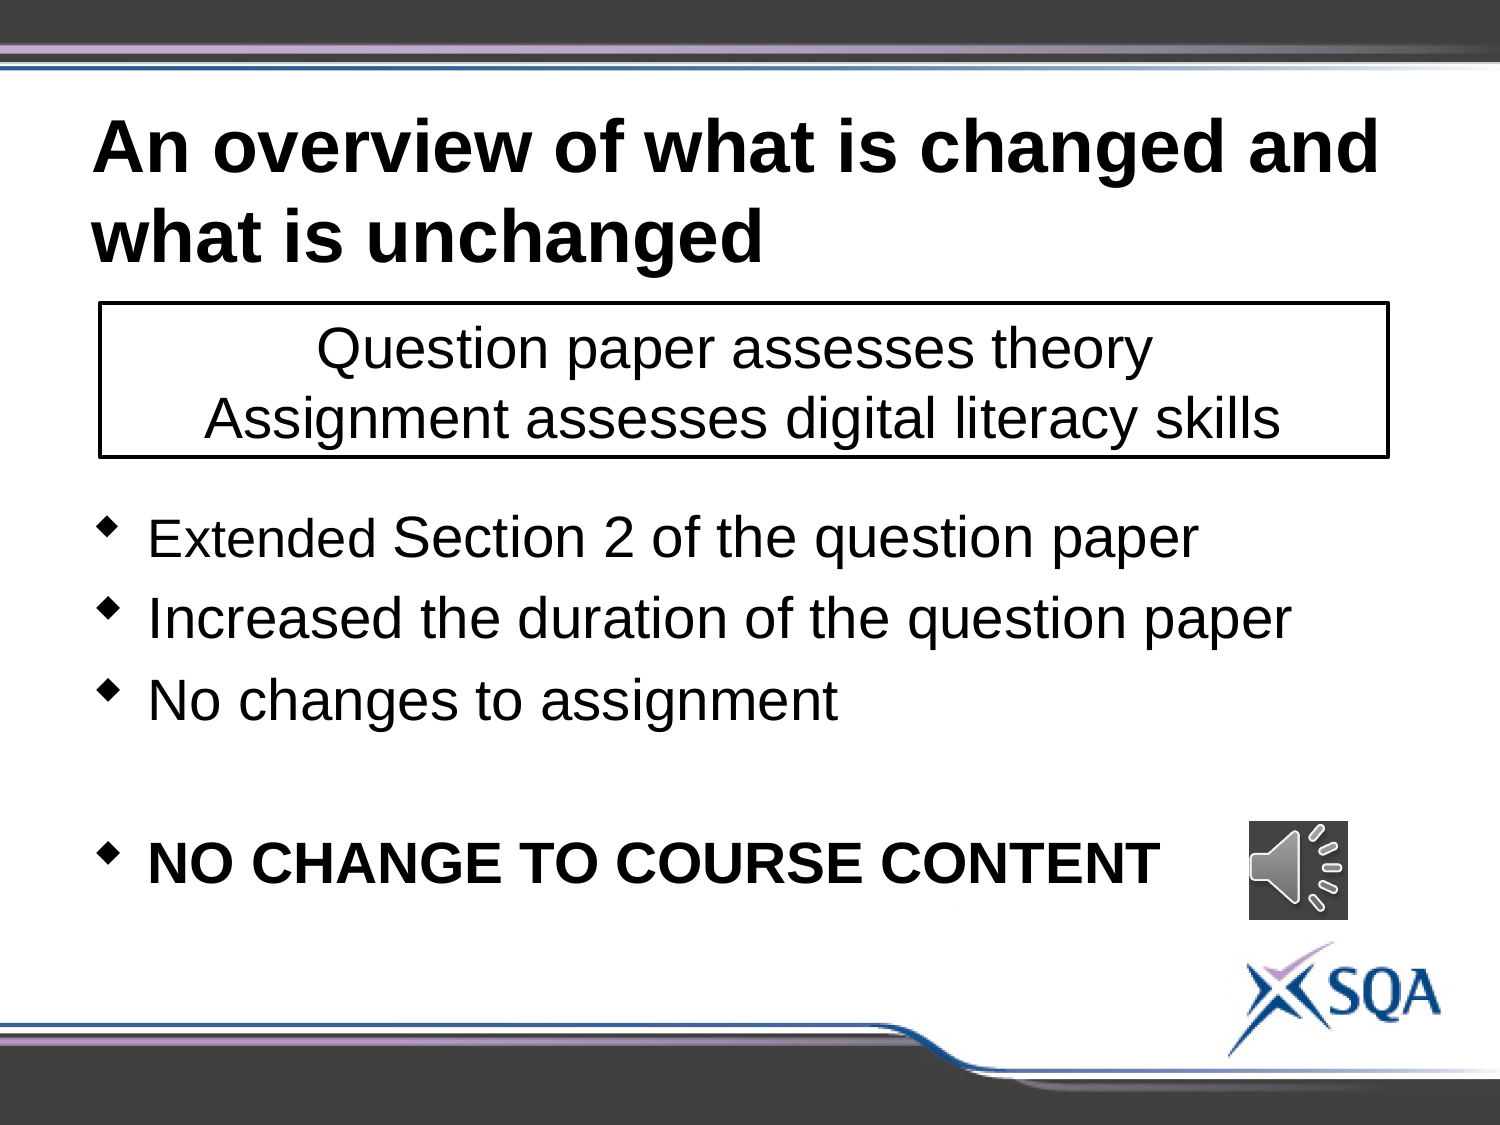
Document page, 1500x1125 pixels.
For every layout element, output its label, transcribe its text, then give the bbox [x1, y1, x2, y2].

text_box Question paper assesses theory Assignment assesses digital literacy skills [98, 301, 1390, 459]
picture [0, 0, 1500, 1125]
text_box An overview of what is changed and what is unchanged [76, 90, 1427, 315]
text_box Extended Section 2 of the question paper Increased the duration of the question paper No changes to assignment NO CHANGE TO COURSE CONTENT [76, 491, 1427, 1000]
